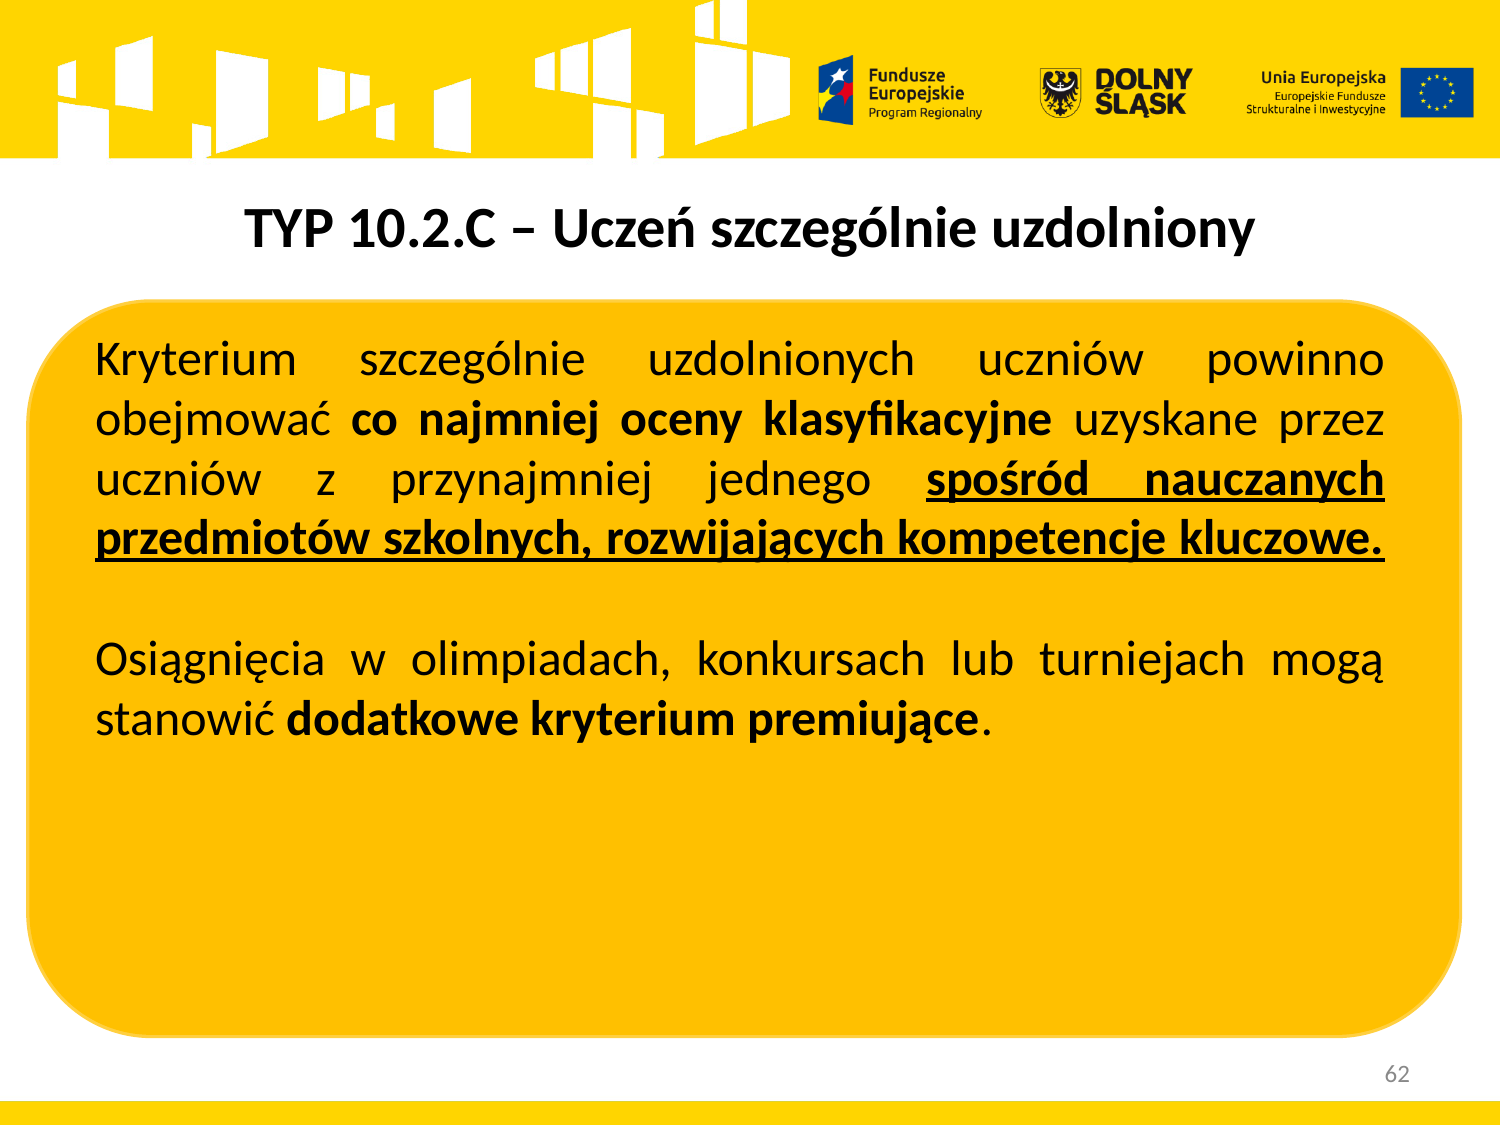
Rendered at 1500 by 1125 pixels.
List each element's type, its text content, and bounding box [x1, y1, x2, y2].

text_box [26, 316, 1463, 1039]
text_box Kryterium szczególnie uzdolnionych uczniów powinno obejmować co najmniej oceny klasyfikacyjne uzyskane przez uczniów z przynajmniej jednego spośród nauczanych przedmiotów szkolnych, rozwijających kompetencje kluczowe. Osiągnięcia w olimpiadach, konkursach lub turniejach mogą stanowić dodatkowe kryterium premiujące. [80, 277, 1400, 1010]
title TYP 10.2.C – Uczeń szczególnie uzdolniony [74, 171, 1426, 278]
slide_number 62 [1074, 1042, 1425, 1103]
picture [0, 0, 1500, 1125]
